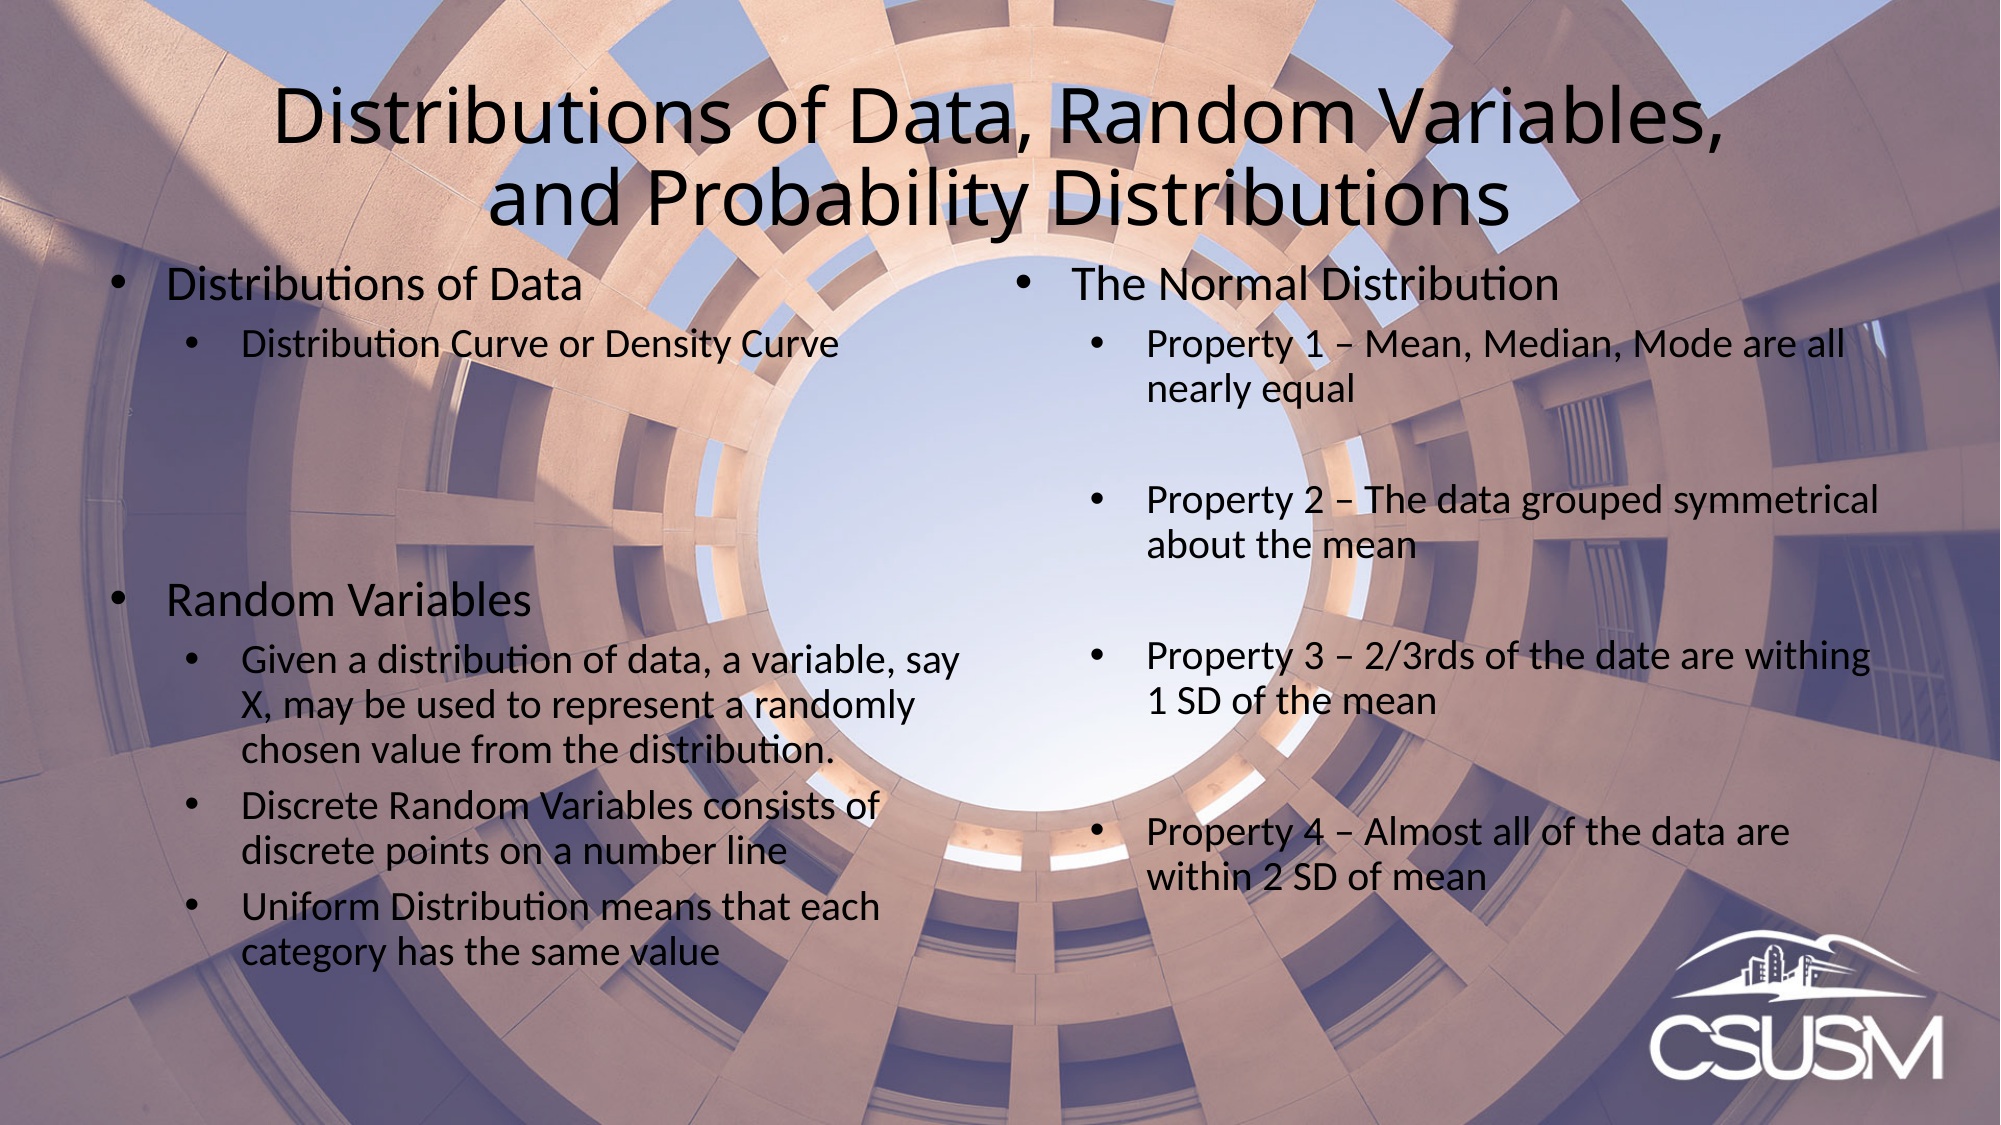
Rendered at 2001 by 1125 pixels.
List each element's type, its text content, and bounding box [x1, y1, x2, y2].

subtitle Distributions of Data Distribution Curve or Density Curve Random Variables Given a distribution of data, a variable, say X, may be used to represent a randomly chosen value from the distribution. Discrete Random Variables consists of discrete points on a number line Uniform Distribution means that each category has the same value [94, 249, 999, 1059]
text_box The Normal Distribution Property 1 – Mean, Median, Mode are all nearly equal Property 2 – The data grouped symmetrical about the mean Property 3 – 2/3rds of the date are withing 1 SD of the mean Property 4 – Almost all of the data are within 2 SD of mean [999, 249, 1906, 1059]
title Distributions of Data, Random Variables, and Probability Distributions [249, 66, 1750, 249]
